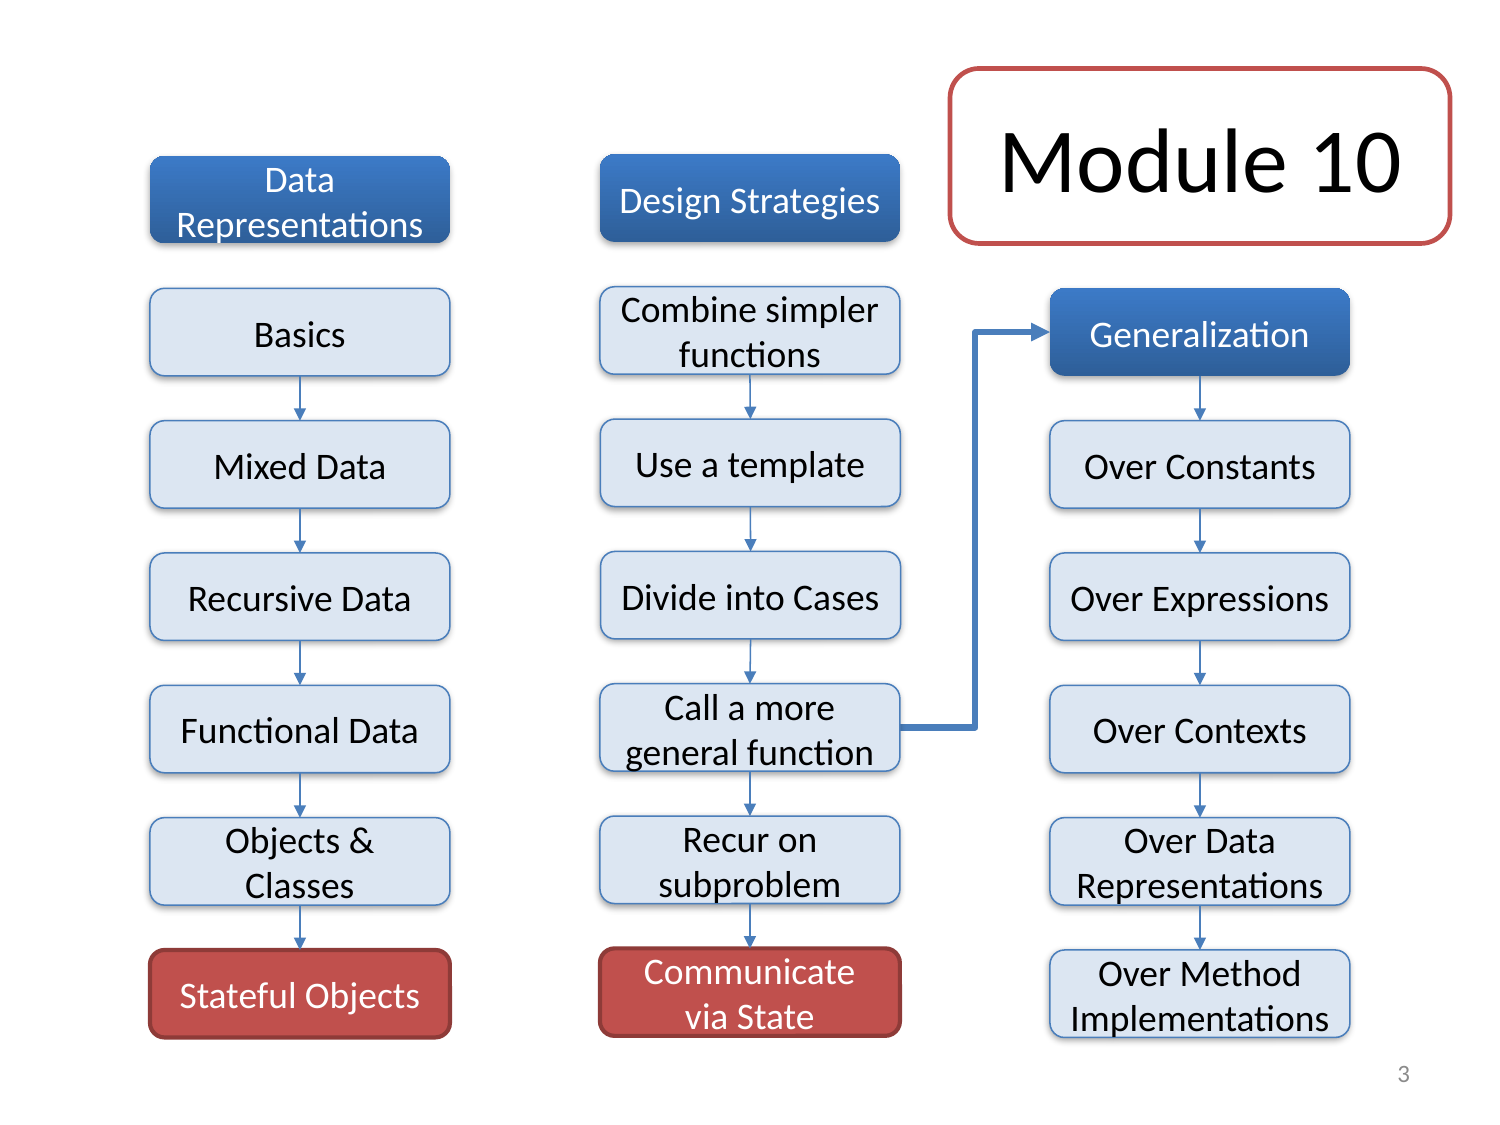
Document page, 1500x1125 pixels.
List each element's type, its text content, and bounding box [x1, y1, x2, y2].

text_box Module 10 [947, 66, 1453, 246]
text_box Over Data Representations [1049, 816, 1351, 906]
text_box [599, 154, 901, 1037]
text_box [149, 155, 451, 1038]
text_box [905, 331, 1051, 728]
text_box Generalization [1049, 288, 1350, 376]
text_box Over Expressions [1054, 552, 1351, 642]
text_box Over Method Implementations [1049, 949, 1351, 1039]
text_box Over Constants [1054, 419, 1351, 509]
text_box Over Contexts [1049, 684, 1351, 774]
slide_number 3 [1074, 1042, 1425, 1103]
